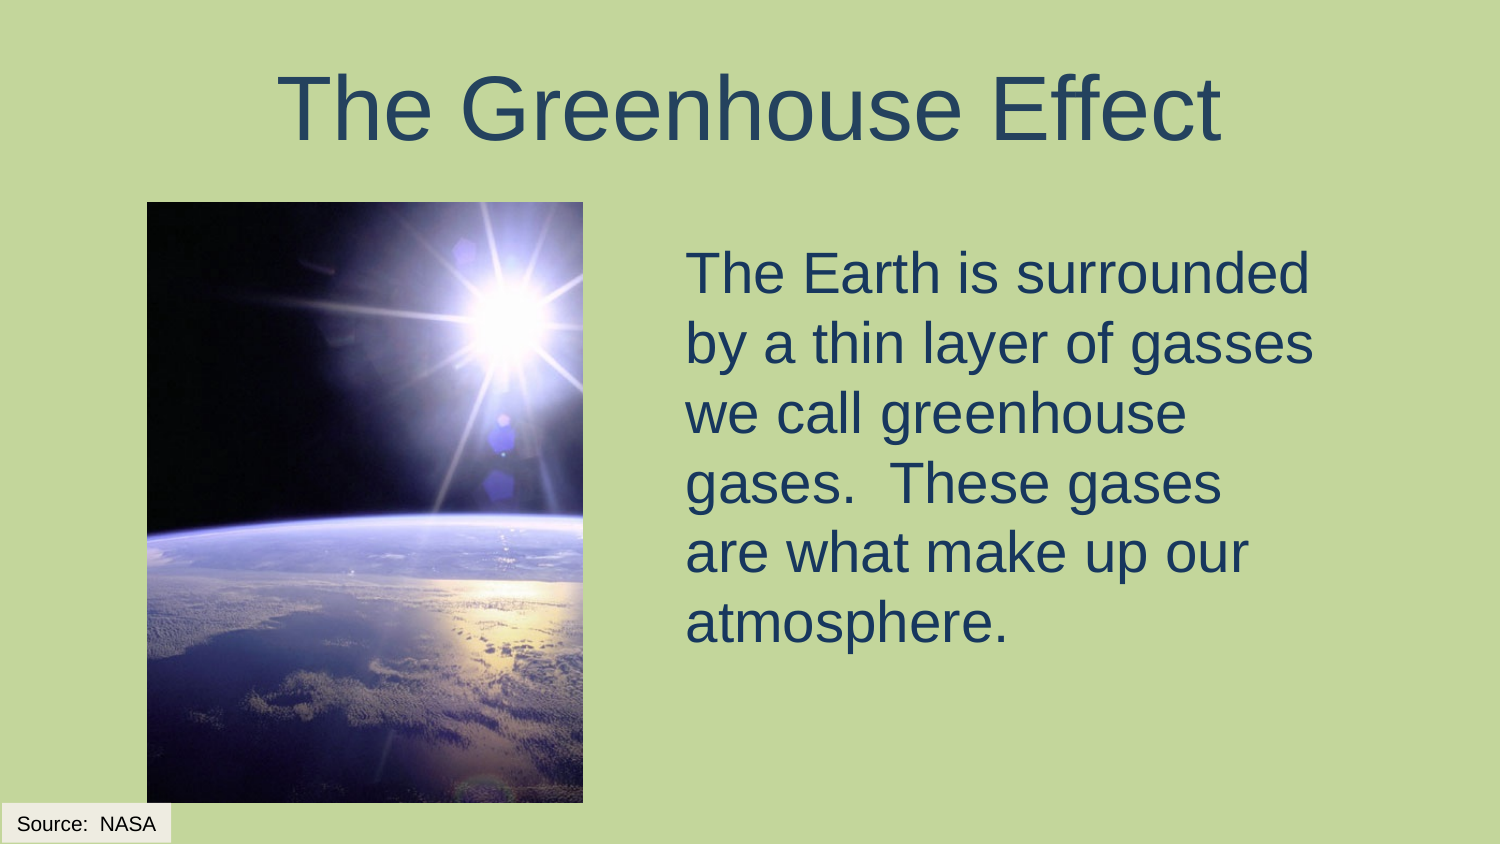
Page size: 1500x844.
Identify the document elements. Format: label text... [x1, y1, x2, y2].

text_box Source: NASA [2, 802, 172, 843]
list The Earth is surrounded by a thin layer of gasses we call greenhouse gases. These gases are what make up our atmosphere. [670, 227, 1334, 714]
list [147, 202, 583, 804]
title The Greenhouse Effect [75, 33, 1425, 175]
